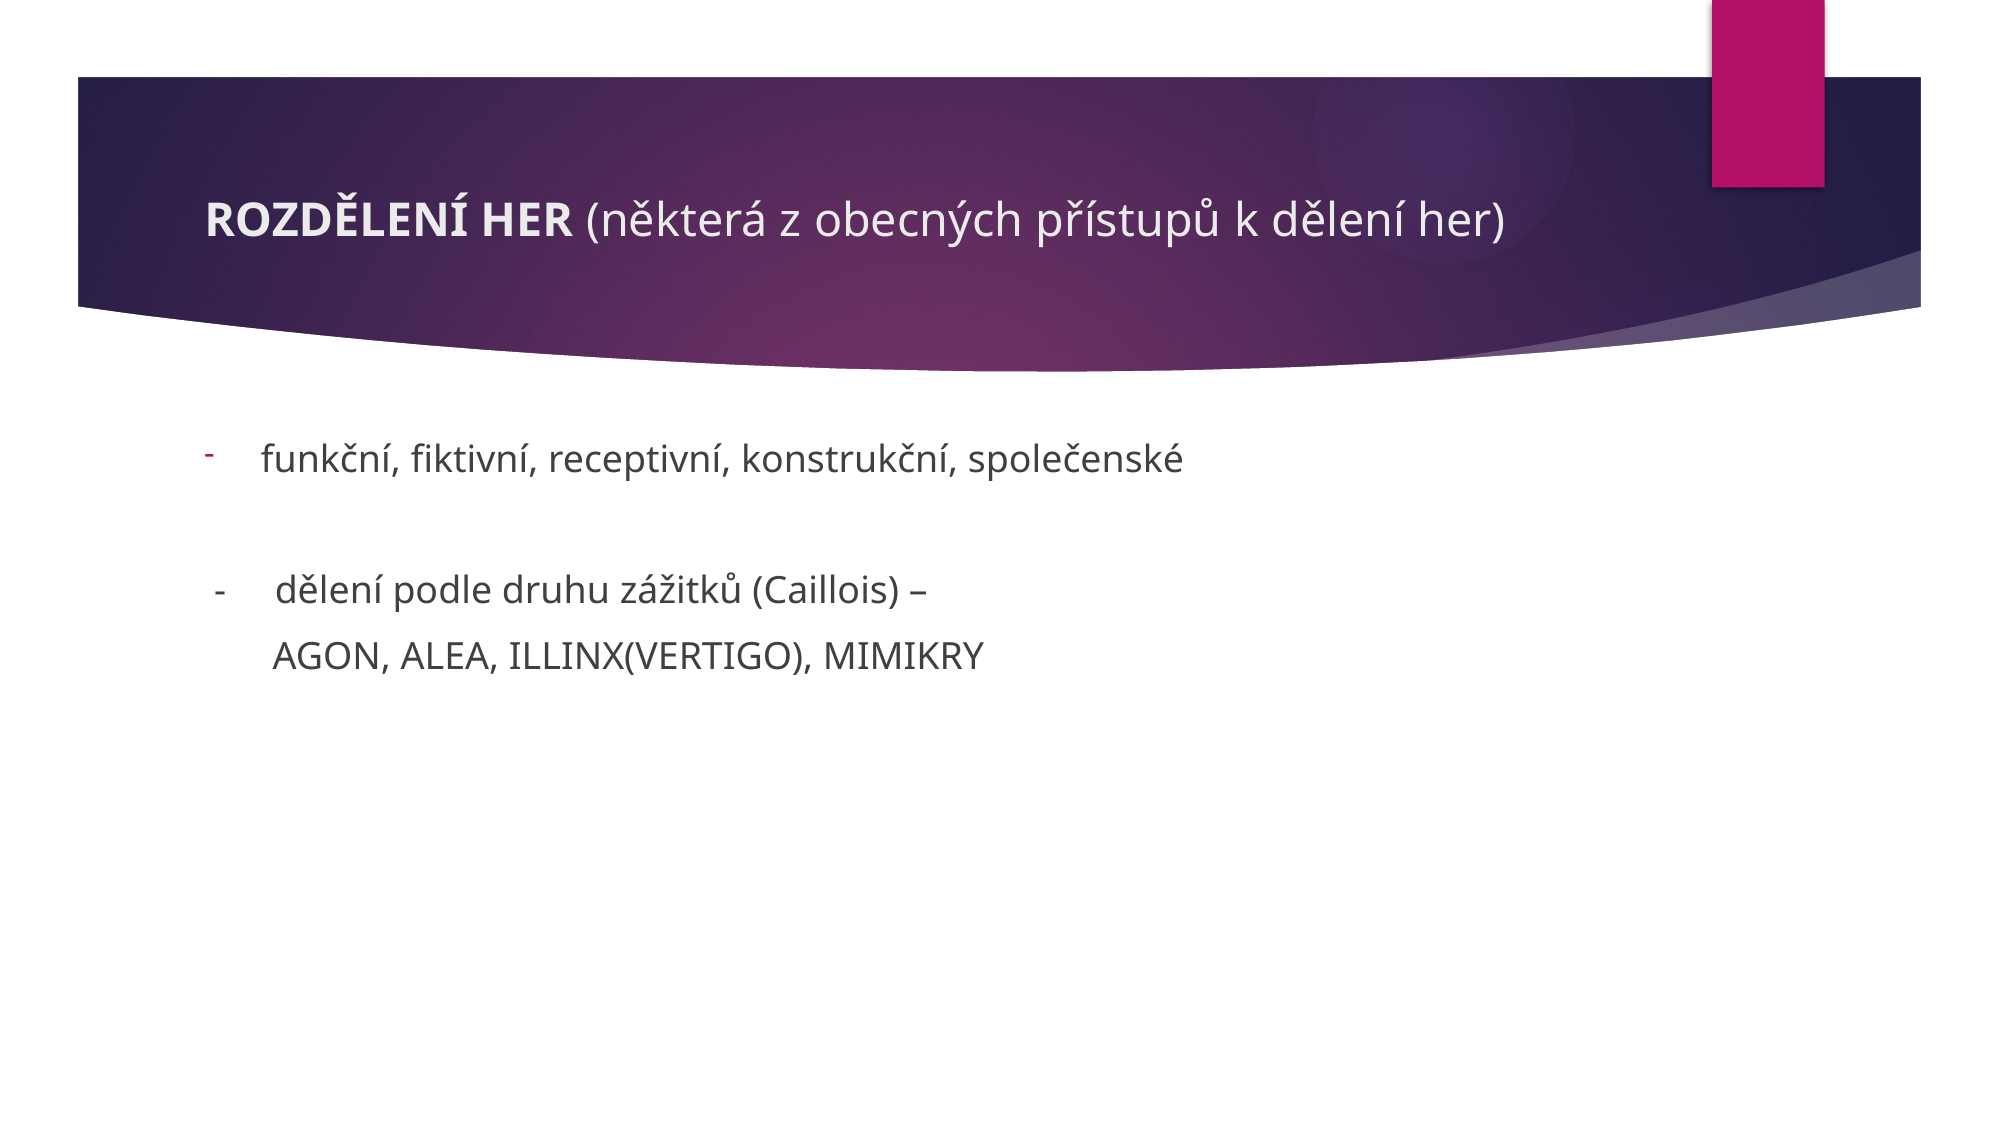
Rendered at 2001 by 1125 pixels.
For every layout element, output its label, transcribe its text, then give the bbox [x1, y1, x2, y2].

list funkční, fiktivní, receptivní, konstrukční, společenské - dělení podle druhu zážitků (Caillois) – AGON, ALEA, ILLINX(VERTIGO), MIMIKRY [189, 427, 1638, 988]
title ROZDĚLENÍ HER (některá z obecných přístupů k dělení her) [189, 159, 1627, 276]
